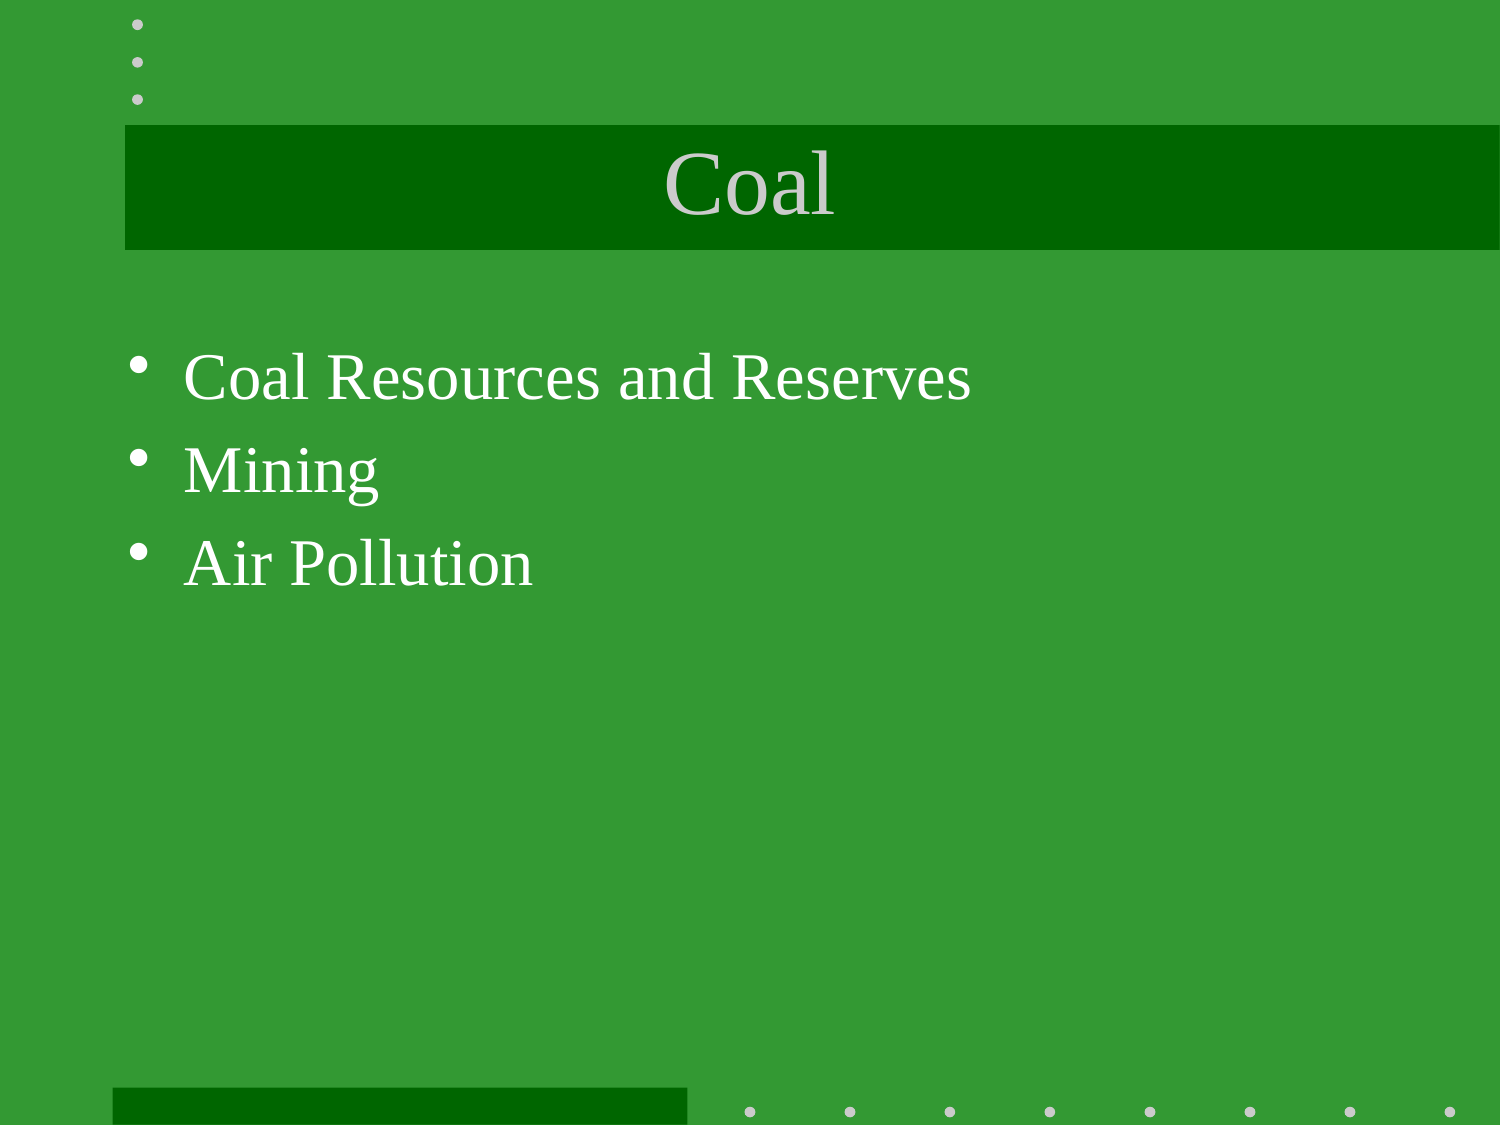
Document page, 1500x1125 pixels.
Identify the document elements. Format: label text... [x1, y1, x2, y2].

title Coal [74, 174, 1426, 401]
list Coal Resources and Reserves Mining Air Pollution [112, 324, 1388, 1001]
